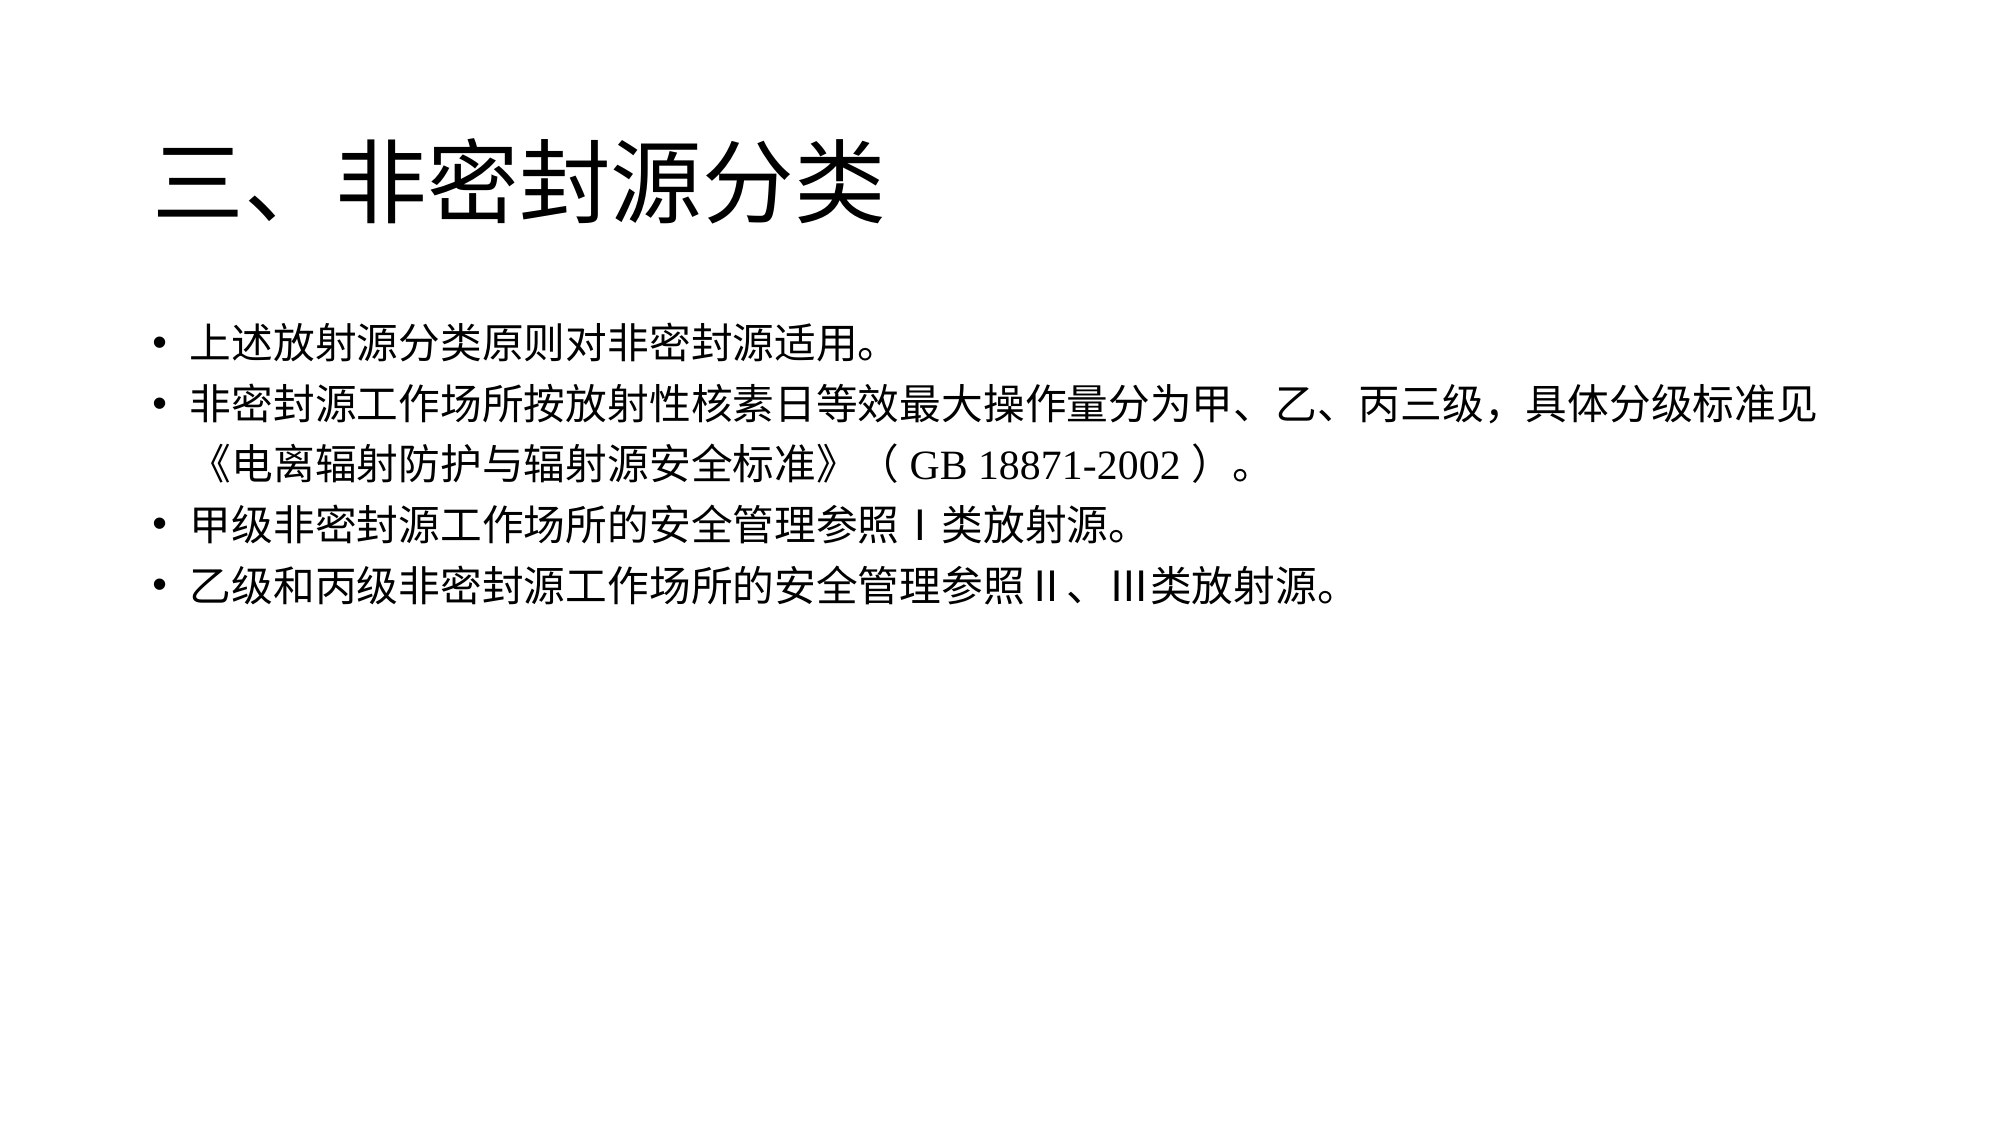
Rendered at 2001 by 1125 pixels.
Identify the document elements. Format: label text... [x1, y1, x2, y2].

list 上述放射源分类原则对非密封源适用。 非密封源工作场所按放射性核素日等效最大操作量分为甲、乙、丙三级，具体分级标准见《电离辐射防护与辐射源安全标准》（GB 18871-2002）。 甲级非密封源工作场所的安全管理参照Ⅰ类放射源。 乙级和丙级非密封源工作场所的安全管理参照Ⅱ、Ⅲ类放射源。 [137, 299, 1863, 1014]
title 三、非密封源分类 [137, 59, 1863, 278]
